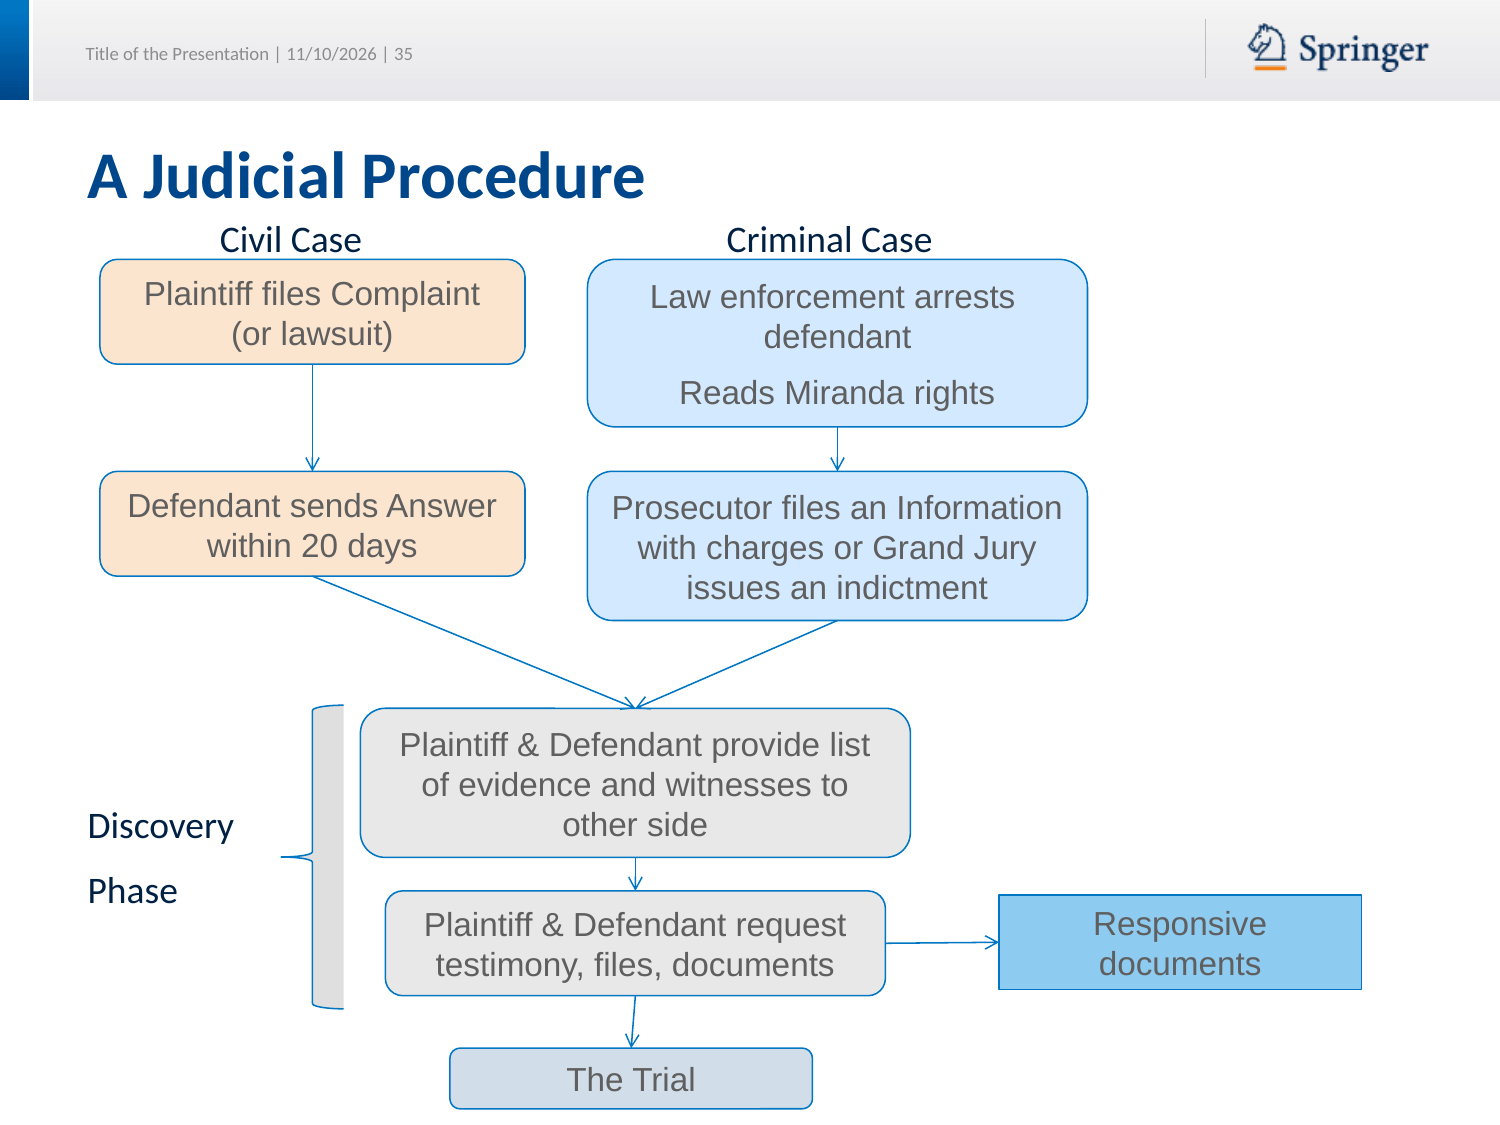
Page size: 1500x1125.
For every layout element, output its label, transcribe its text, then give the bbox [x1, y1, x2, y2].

text_box Plaintiff & Defendant provide list of evidence and witnesses to other side [360, 708, 911, 858]
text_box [630, 996, 636, 1049]
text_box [312, 576, 636, 709]
text_box Plaintiff files Complaint (or lawsuit) [99, 259, 526, 365]
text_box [640, 666, 838, 709]
text_box Defendant sends Answer within 20 days [99, 471, 526, 577]
text_box [281, 716, 344, 1009]
text_box Discovery Phase [87, 800, 238, 951]
text_box Civil Case Criminal Case [219, 214, 1070, 289]
text_box Law enforcement arrests defendant Reads Miranda rights [587, 261, 1088, 427]
text_box Prosecutor files an Information with charges or Grand Jury issues an indictment [587, 471, 1088, 621]
text_box The Trial [449, 1048, 813, 1109]
title A Judicial Procedure [87, 141, 1426, 214]
text_box Plaintiff & Defendant request testimony, files, documents [385, 890, 886, 996]
picture [33, 0, 1500, 101]
text_box Responsive documents [998, 894, 1362, 990]
